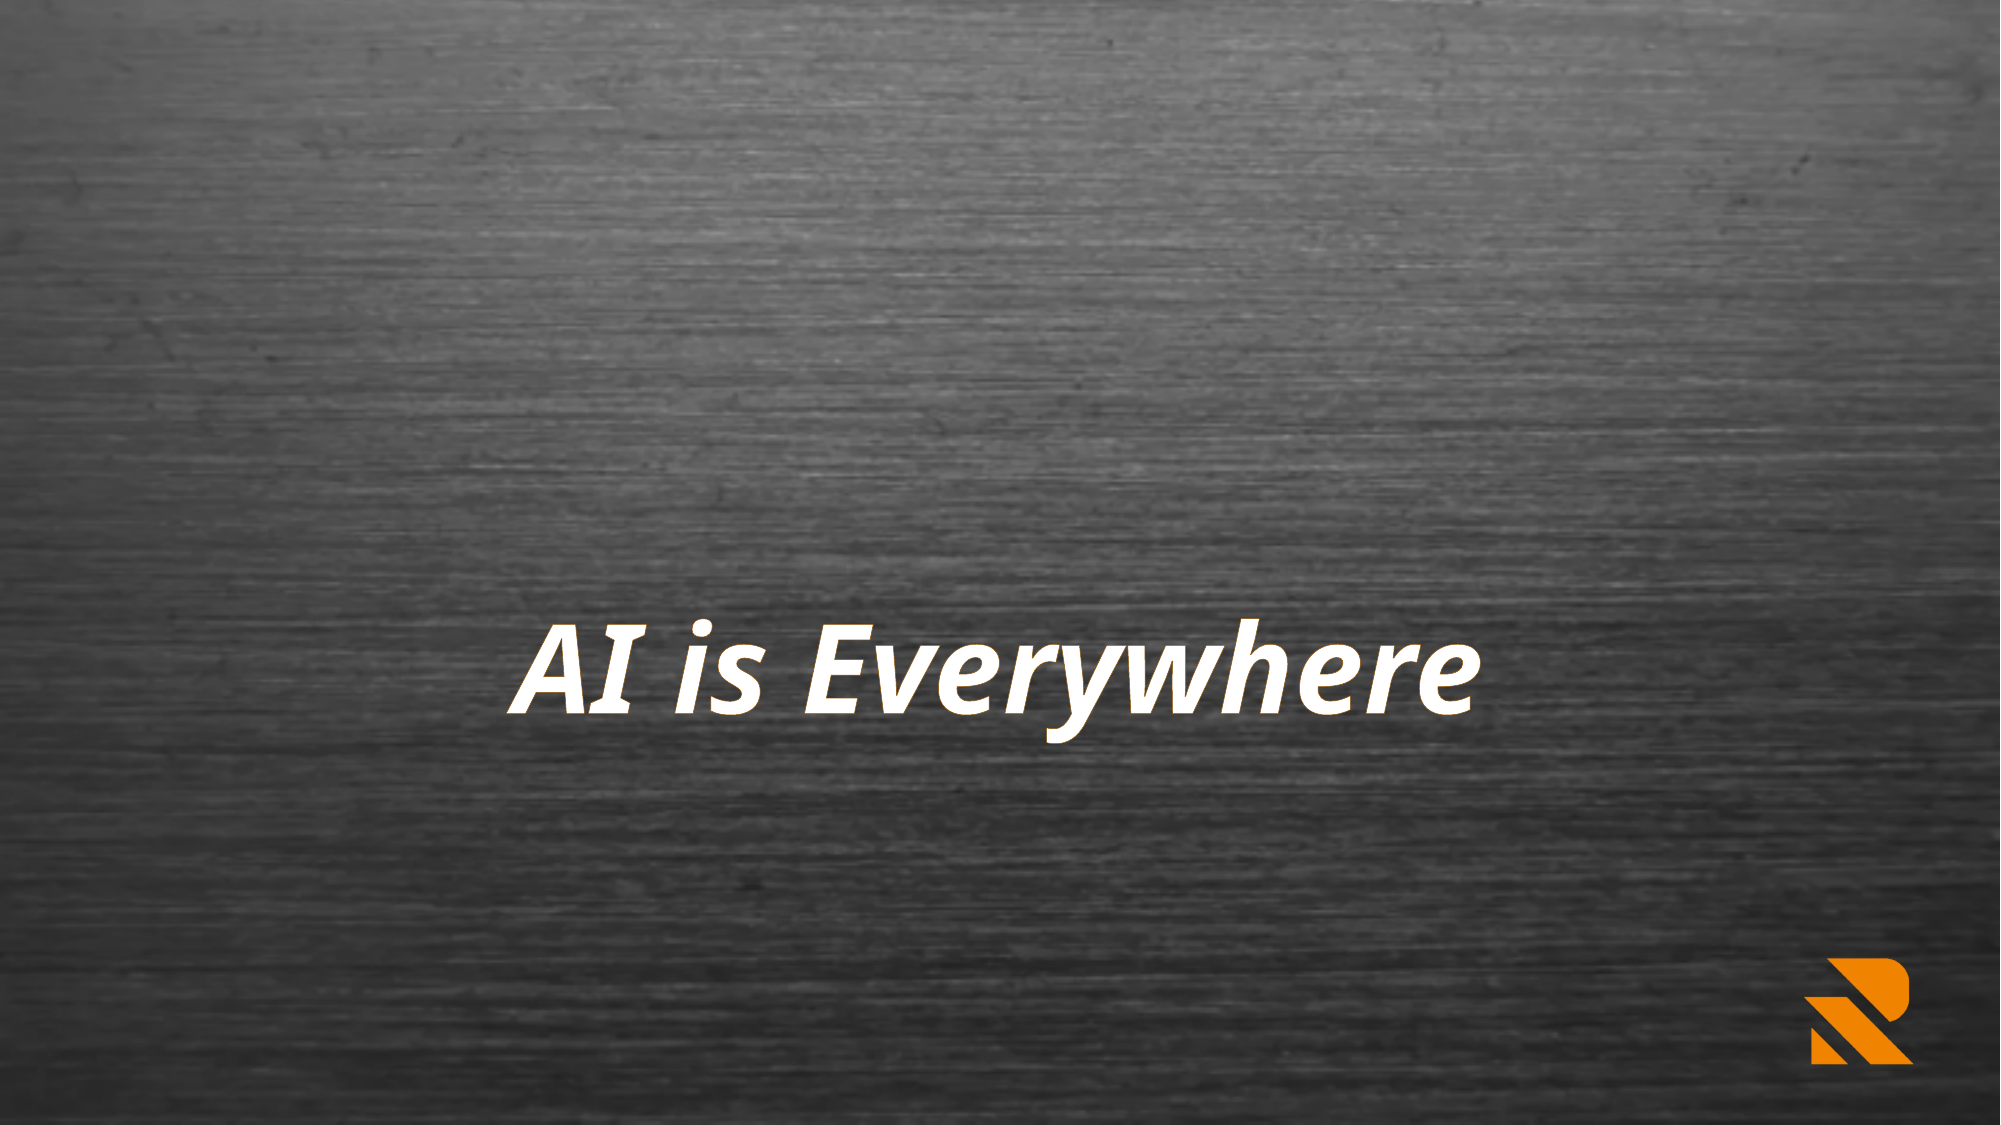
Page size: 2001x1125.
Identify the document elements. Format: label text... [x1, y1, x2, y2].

title AI is Everywhere [136, 280, 1862, 749]
picture [0, 0, 2001, 1125]
